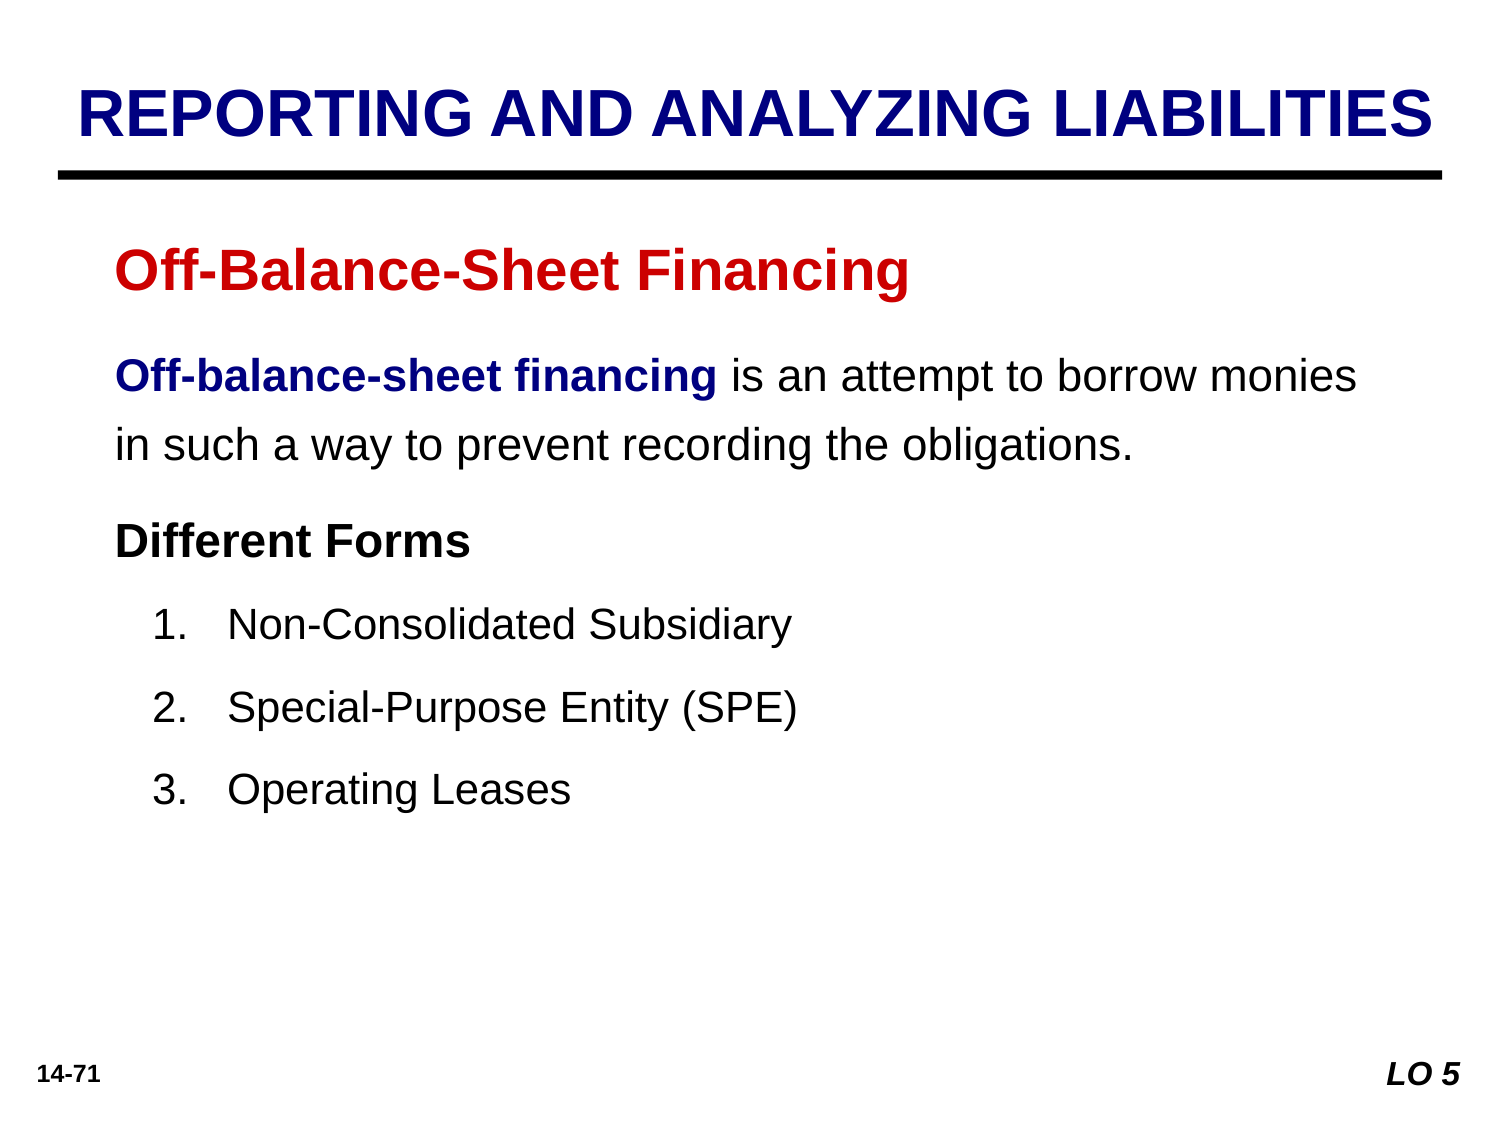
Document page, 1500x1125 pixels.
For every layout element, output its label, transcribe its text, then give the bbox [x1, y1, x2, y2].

text_box Off-balance-sheet financing is an attempt to borrow monies in such a way to prevent recording the obligations. [99, 324, 1400, 477]
text_box Different Forms Non-Consolidated Subsidiary Special-Purpose Entity (SPE) Operating Leases [99, 493, 1450, 821]
title REPORTING AND ANALYZING LIABILITIES [62, 62, 1450, 155]
text_box LO 5 [1350, 1044, 1475, 1100]
text_box Off-Balance-Sheet Financing [99, 224, 1413, 310]
